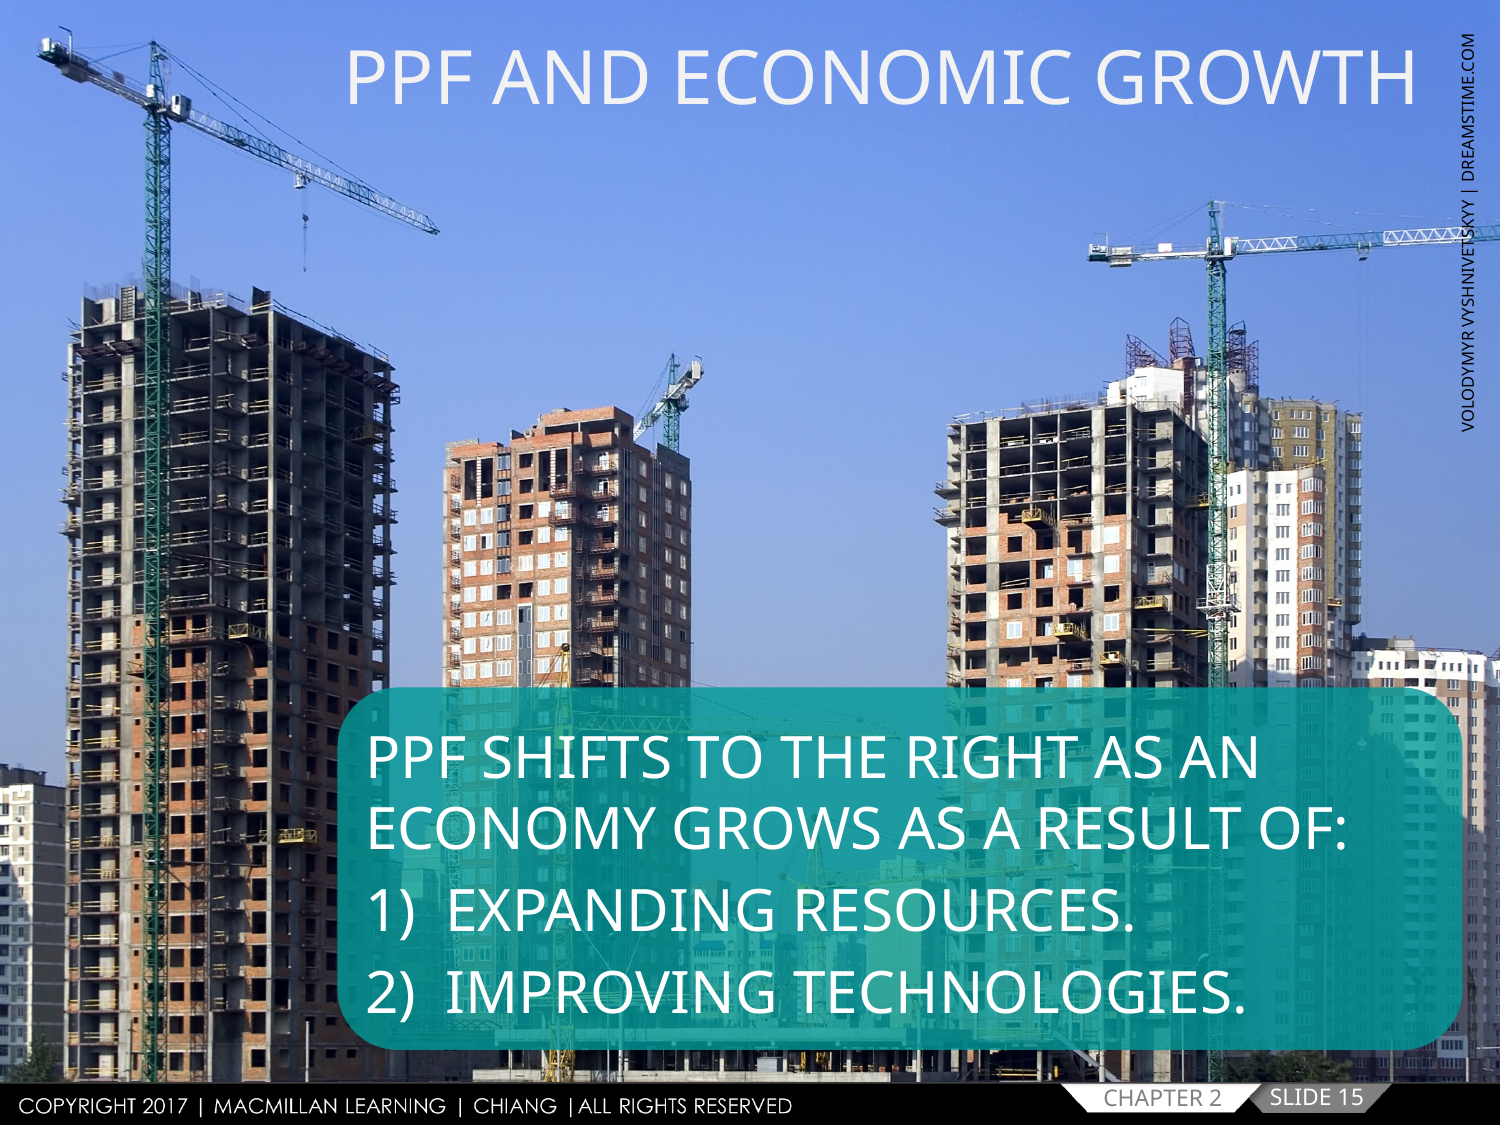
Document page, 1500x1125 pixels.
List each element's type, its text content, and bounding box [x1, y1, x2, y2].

text_box SLIDE 15 [1249, 1091, 1384, 1125]
picture [0, 0, 1500, 1125]
text_box CHAPTER 2 [1088, 1091, 1244, 1119]
